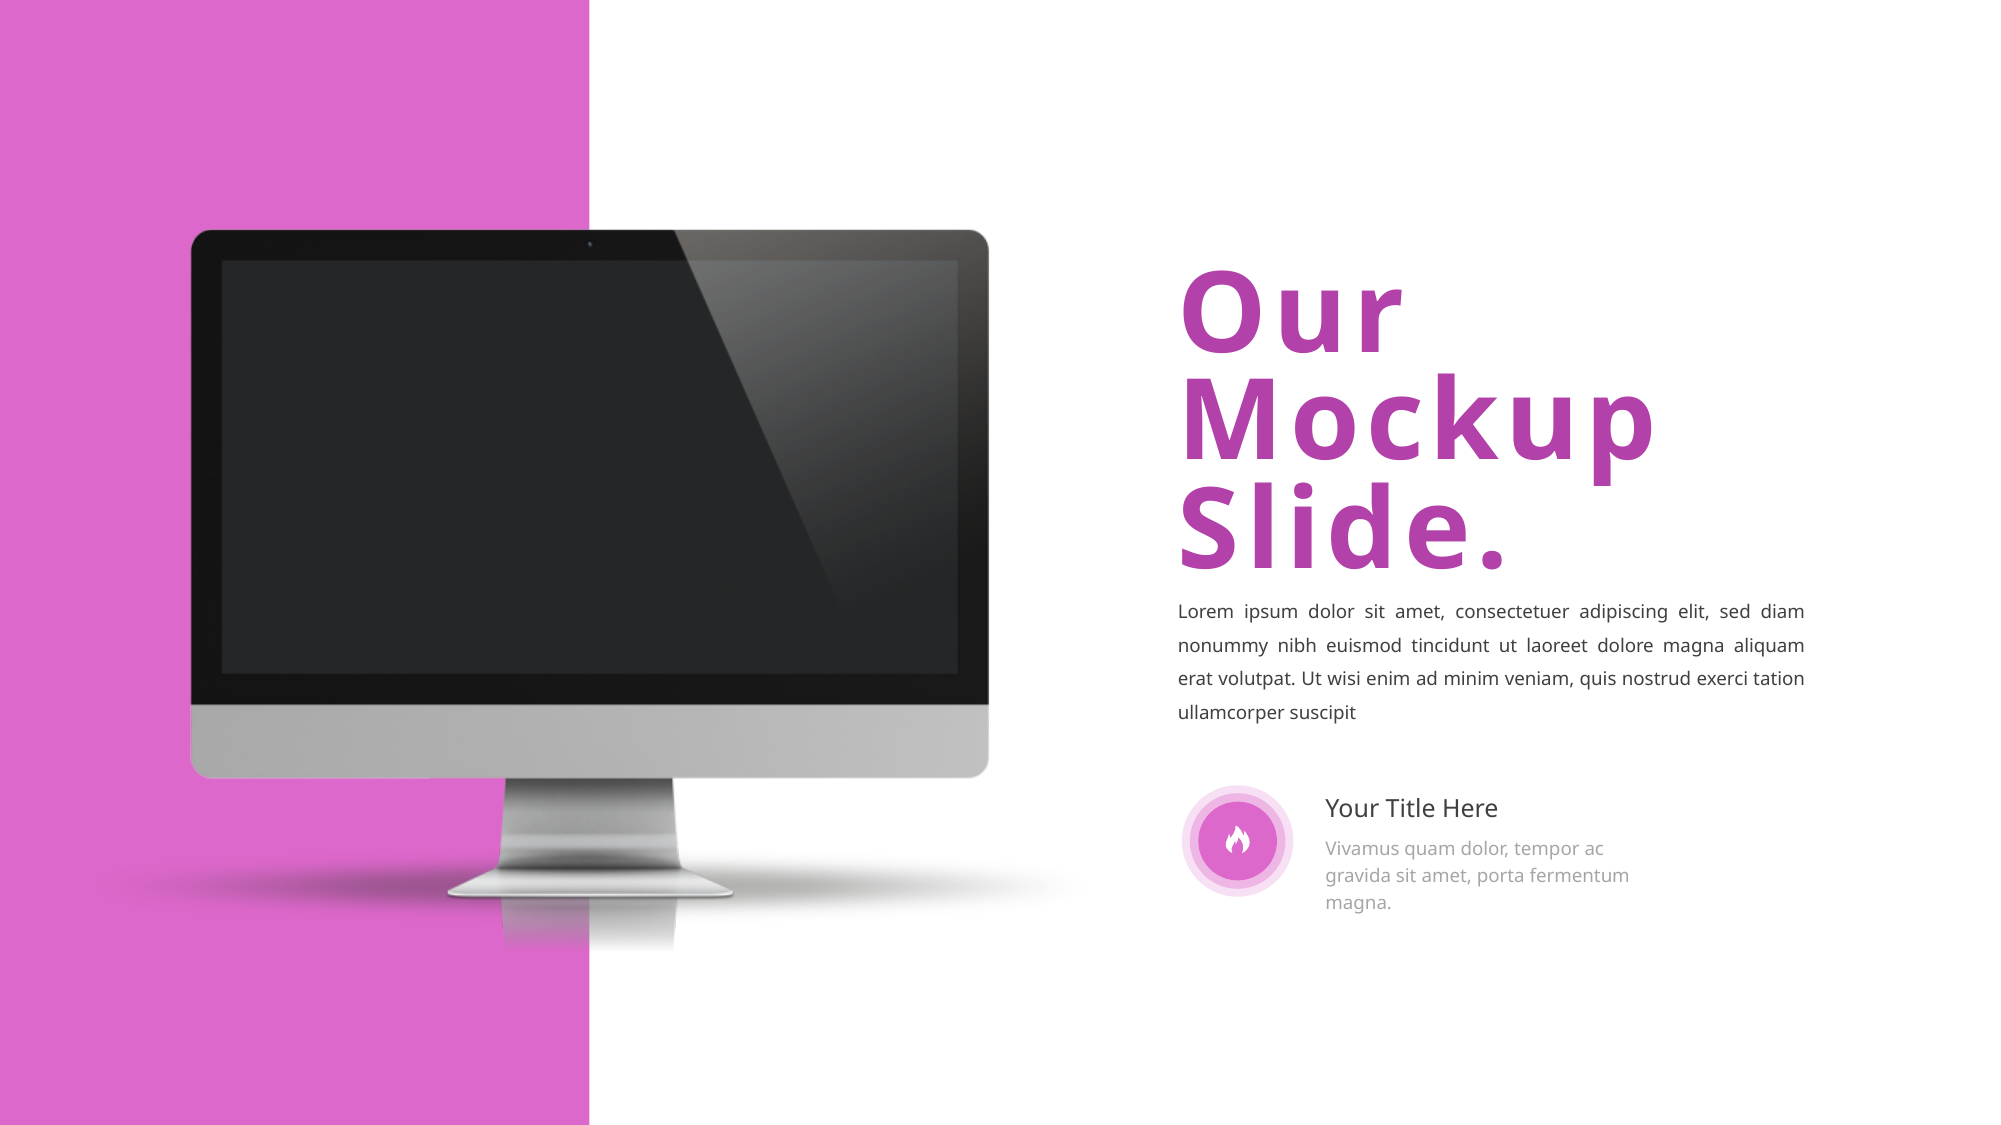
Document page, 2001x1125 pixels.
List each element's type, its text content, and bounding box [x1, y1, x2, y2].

text_box Your Title Here [1310, 778, 1660, 824]
text_box Lorem ipsum dolor sit amet, consectetuer adipiscing elit, sed diam nonummy nibh euismod tincidunt ut laoreet dolore magna aliquam erat volutpat. Ut wisi enim ad minim veniam, quis nostrud exerci tation ullamcorper suscipit [1163, 580, 1819, 779]
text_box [1181, 785, 1294, 897]
picture [84, 135, 1090, 1017]
text_box Our Mockup Slide. [1163, 258, 1961, 597]
text_box Vivamus quam dolor, tempor ac gravida sit amet, porta fermentum magna. [1310, 824, 1677, 921]
